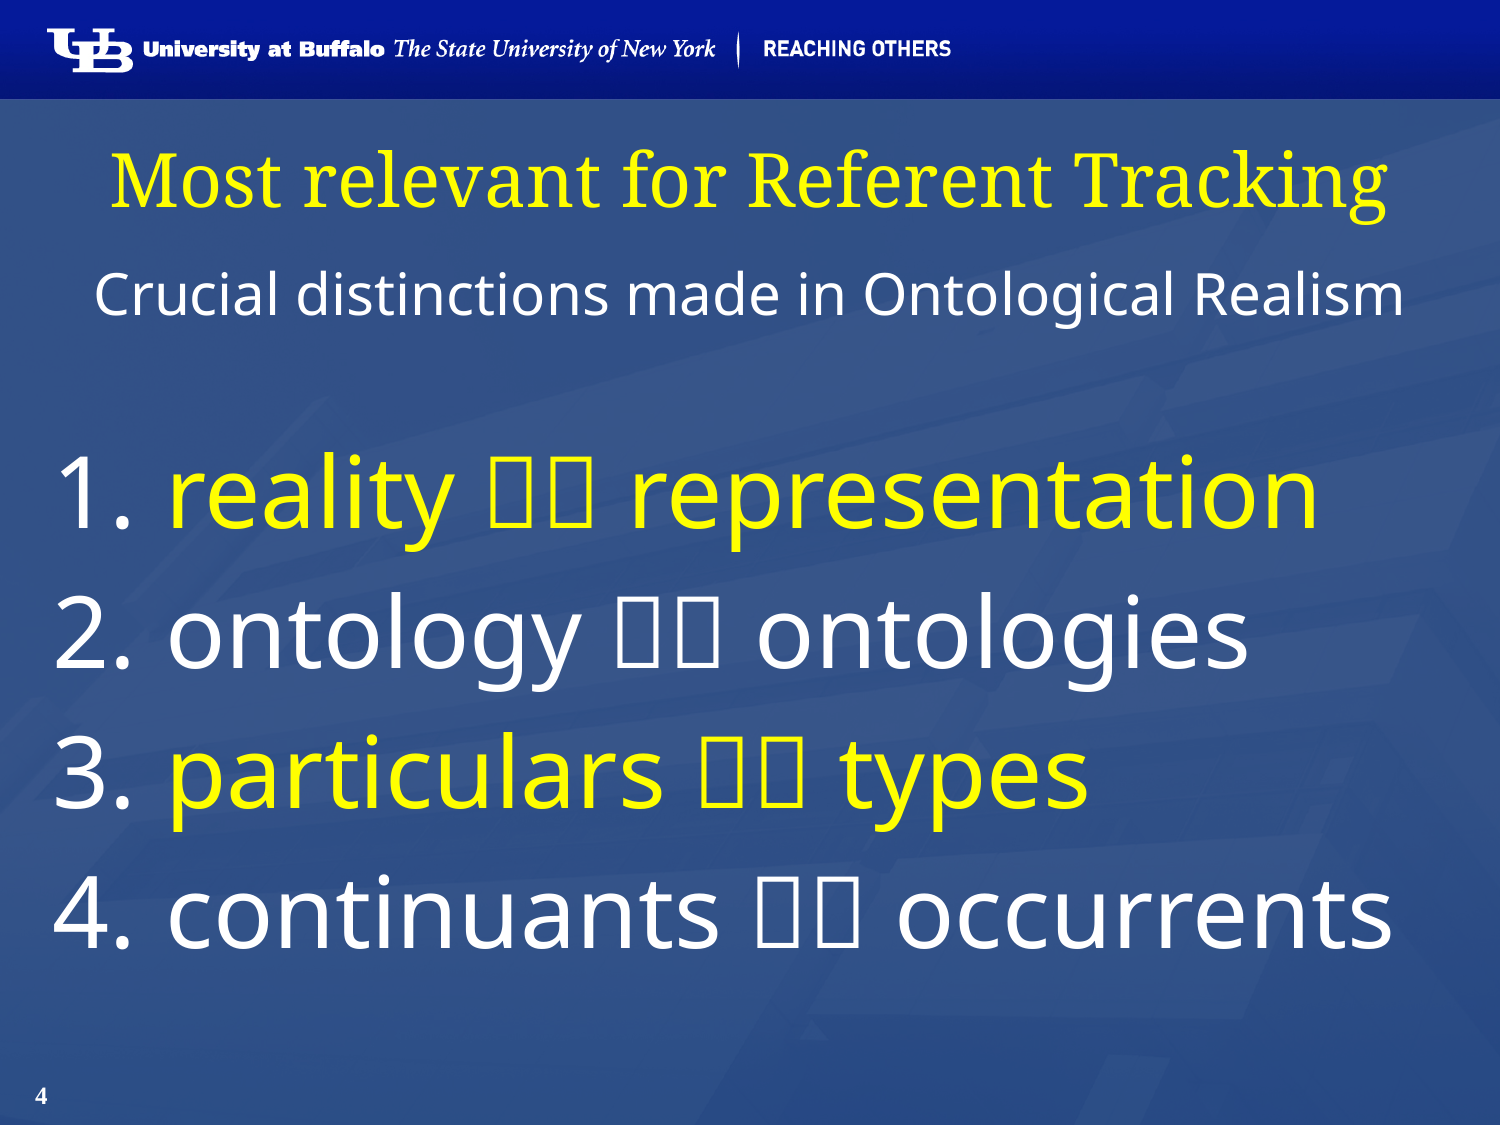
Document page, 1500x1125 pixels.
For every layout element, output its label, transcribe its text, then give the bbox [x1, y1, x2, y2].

slide_number 4 [0, 1064, 63, 1125]
picture [0, 0, 1500, 99]
title Most relevant for Referent Tracking [37, 125, 1463, 249]
list Crucial distinctions made in Ontological Realism reality  representation ontology  ontologies particulars  types continuants  occurrents [37, 249, 1463, 1088]
